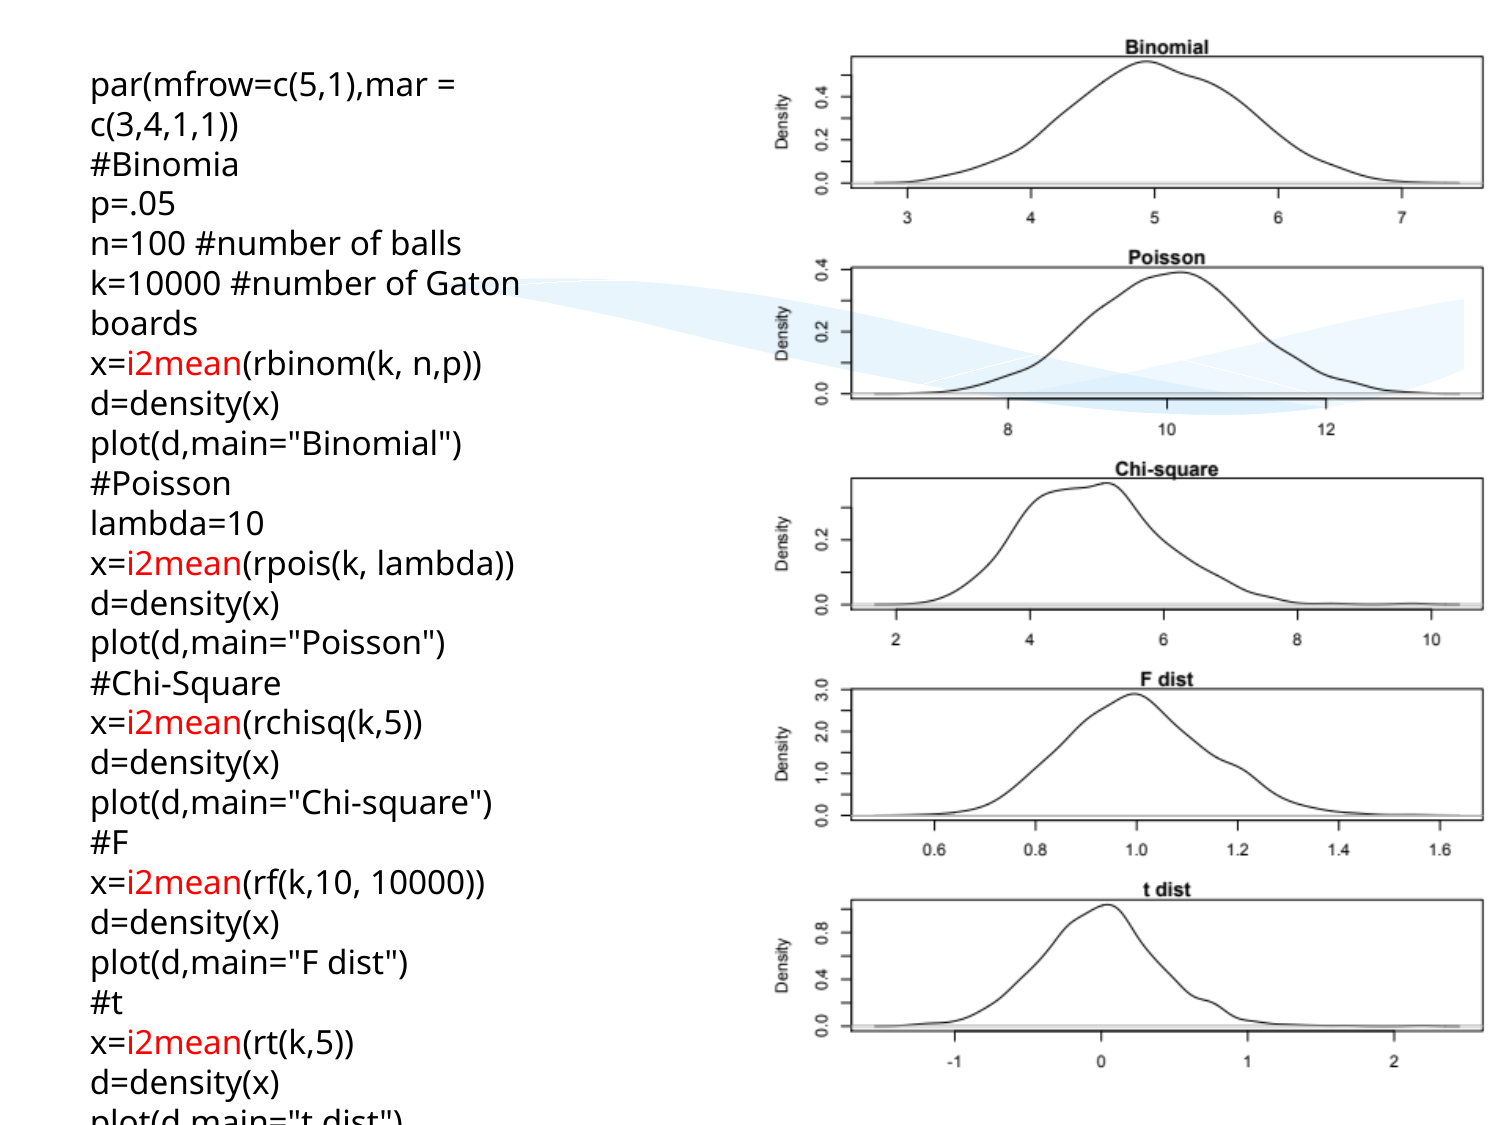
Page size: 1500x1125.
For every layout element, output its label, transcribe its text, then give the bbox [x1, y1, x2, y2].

text_box par(mfrow=c(5,1),mar = c(3,4,1,1)) #Binomia p=.05 n=100 #number of balls k=10000 #number of Gaton boards x=i2mean(rbinom(k, n,p)) d=density(x) plot(d,main="Binomial") #Poisson lambda=10 x=i2mean(rpois(k, lambda)) d=density(x) plot(d,main="Poisson") #Chi-Square x=i2mean(rchisq(k,5)) d=density(x) plot(d,main="Chi-square") #F x=i2mean(rf(k,10, 10000)) d=density(x) plot(d,main="F dist") #t x=i2mean(rt(k,5)) d=density(x) plot(d,main="t dist") [74, 55, 613, 1125]
picture [772, 37, 1500, 1088]
